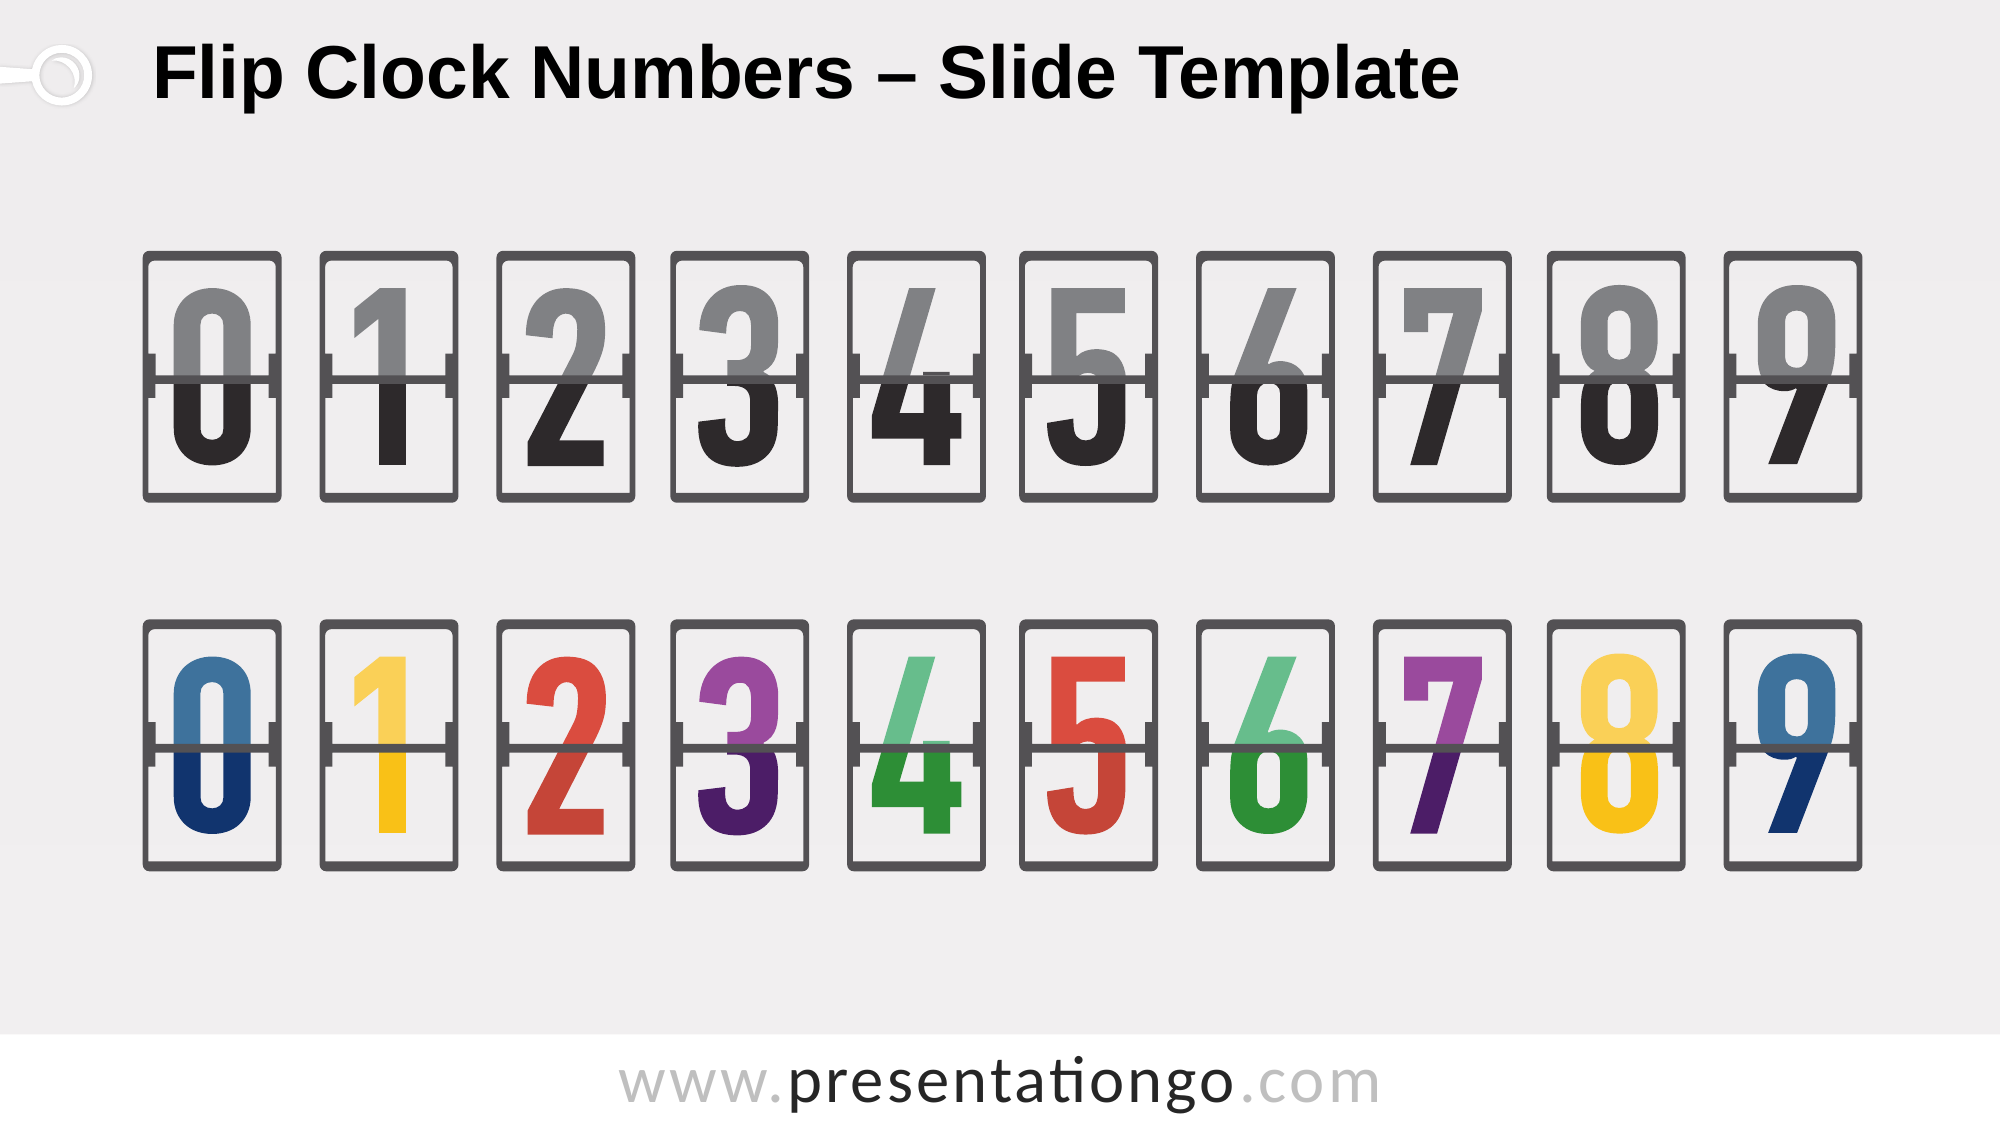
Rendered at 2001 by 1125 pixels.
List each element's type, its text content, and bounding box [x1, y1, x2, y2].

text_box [670, 250, 810, 503]
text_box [142, 250, 282, 503]
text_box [670, 619, 810, 872]
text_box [1019, 250, 1159, 503]
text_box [1196, 250, 1335, 503]
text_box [1019, 619, 1159, 872]
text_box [496, 250, 636, 503]
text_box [496, 619, 636, 872]
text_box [1372, 619, 1512, 872]
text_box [1723, 619, 1863, 872]
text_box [1372, 250, 1512, 503]
title Flip Clock Numbers – Slide Template [137, 26, 1863, 148]
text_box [142, 619, 282, 872]
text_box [1723, 250, 1863, 503]
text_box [1196, 619, 1335, 872]
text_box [1546, 250, 1686, 503]
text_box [1546, 619, 1686, 872]
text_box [319, 250, 459, 503]
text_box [847, 250, 986, 503]
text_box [847, 619, 986, 872]
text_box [319, 619, 459, 872]
